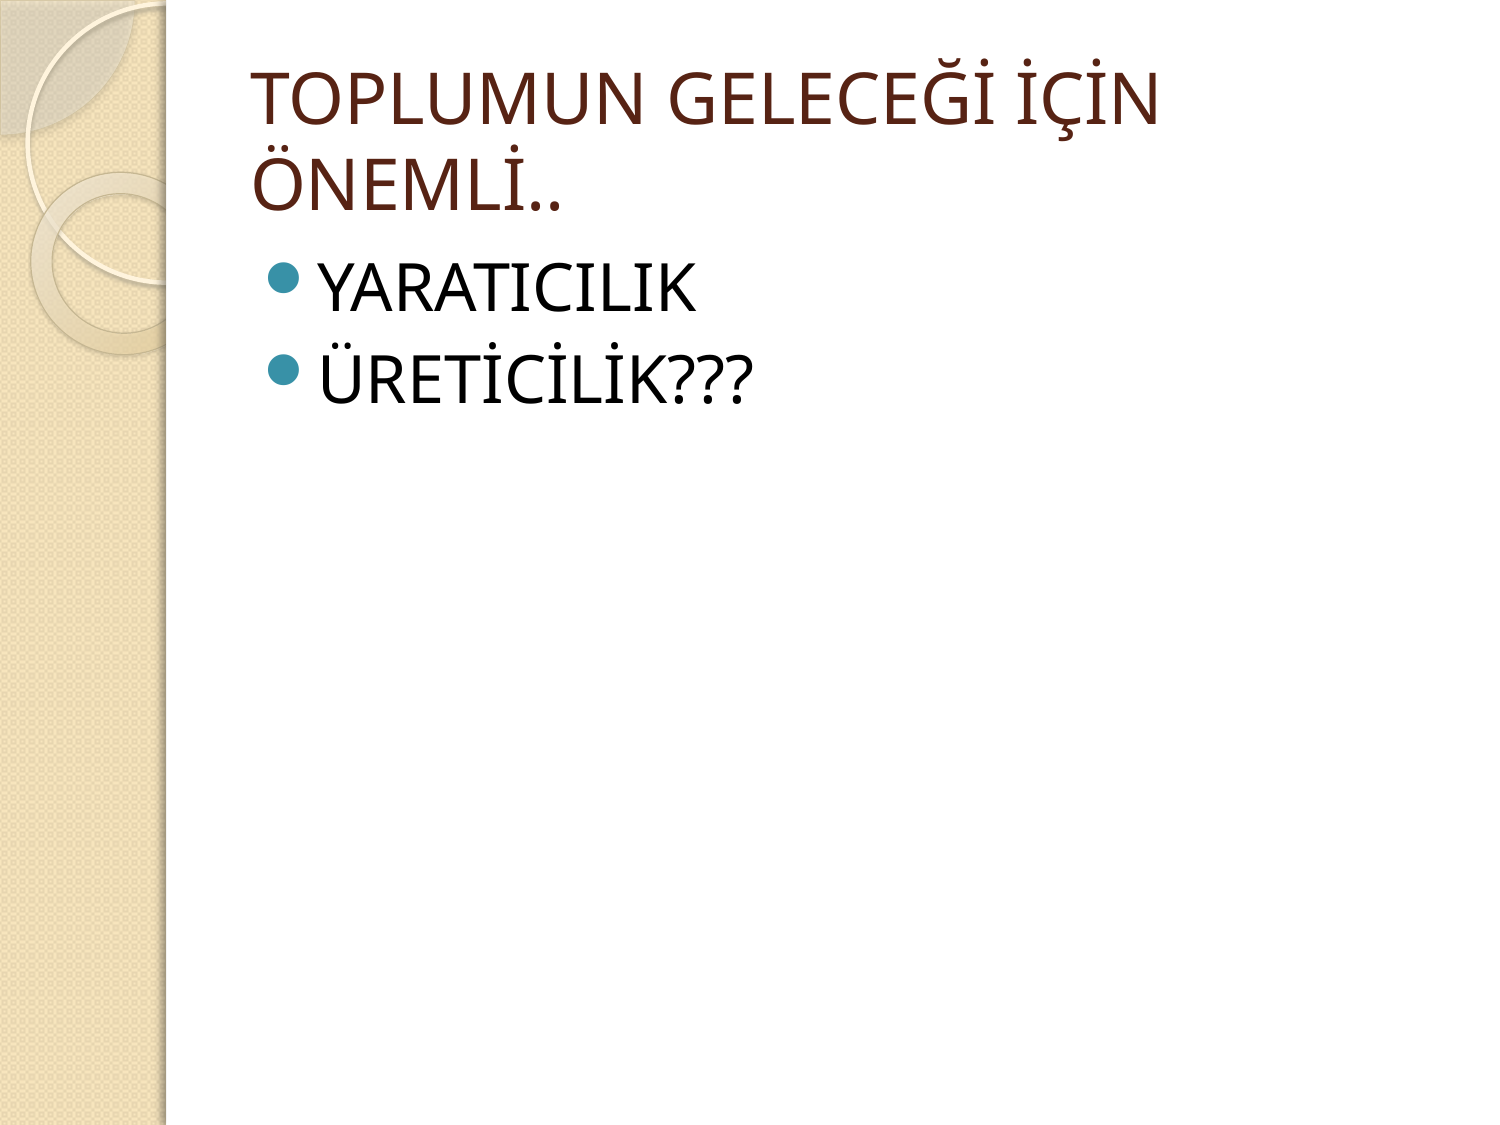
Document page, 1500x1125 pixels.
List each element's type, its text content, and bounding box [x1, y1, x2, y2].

title TOPLUMUN GELECEĞİ İÇİN ÖNEMLİ.. [235, 45, 1466, 233]
list YARATICILIK ÜRETİCİLİK??? [235, 237, 1466, 1025]
